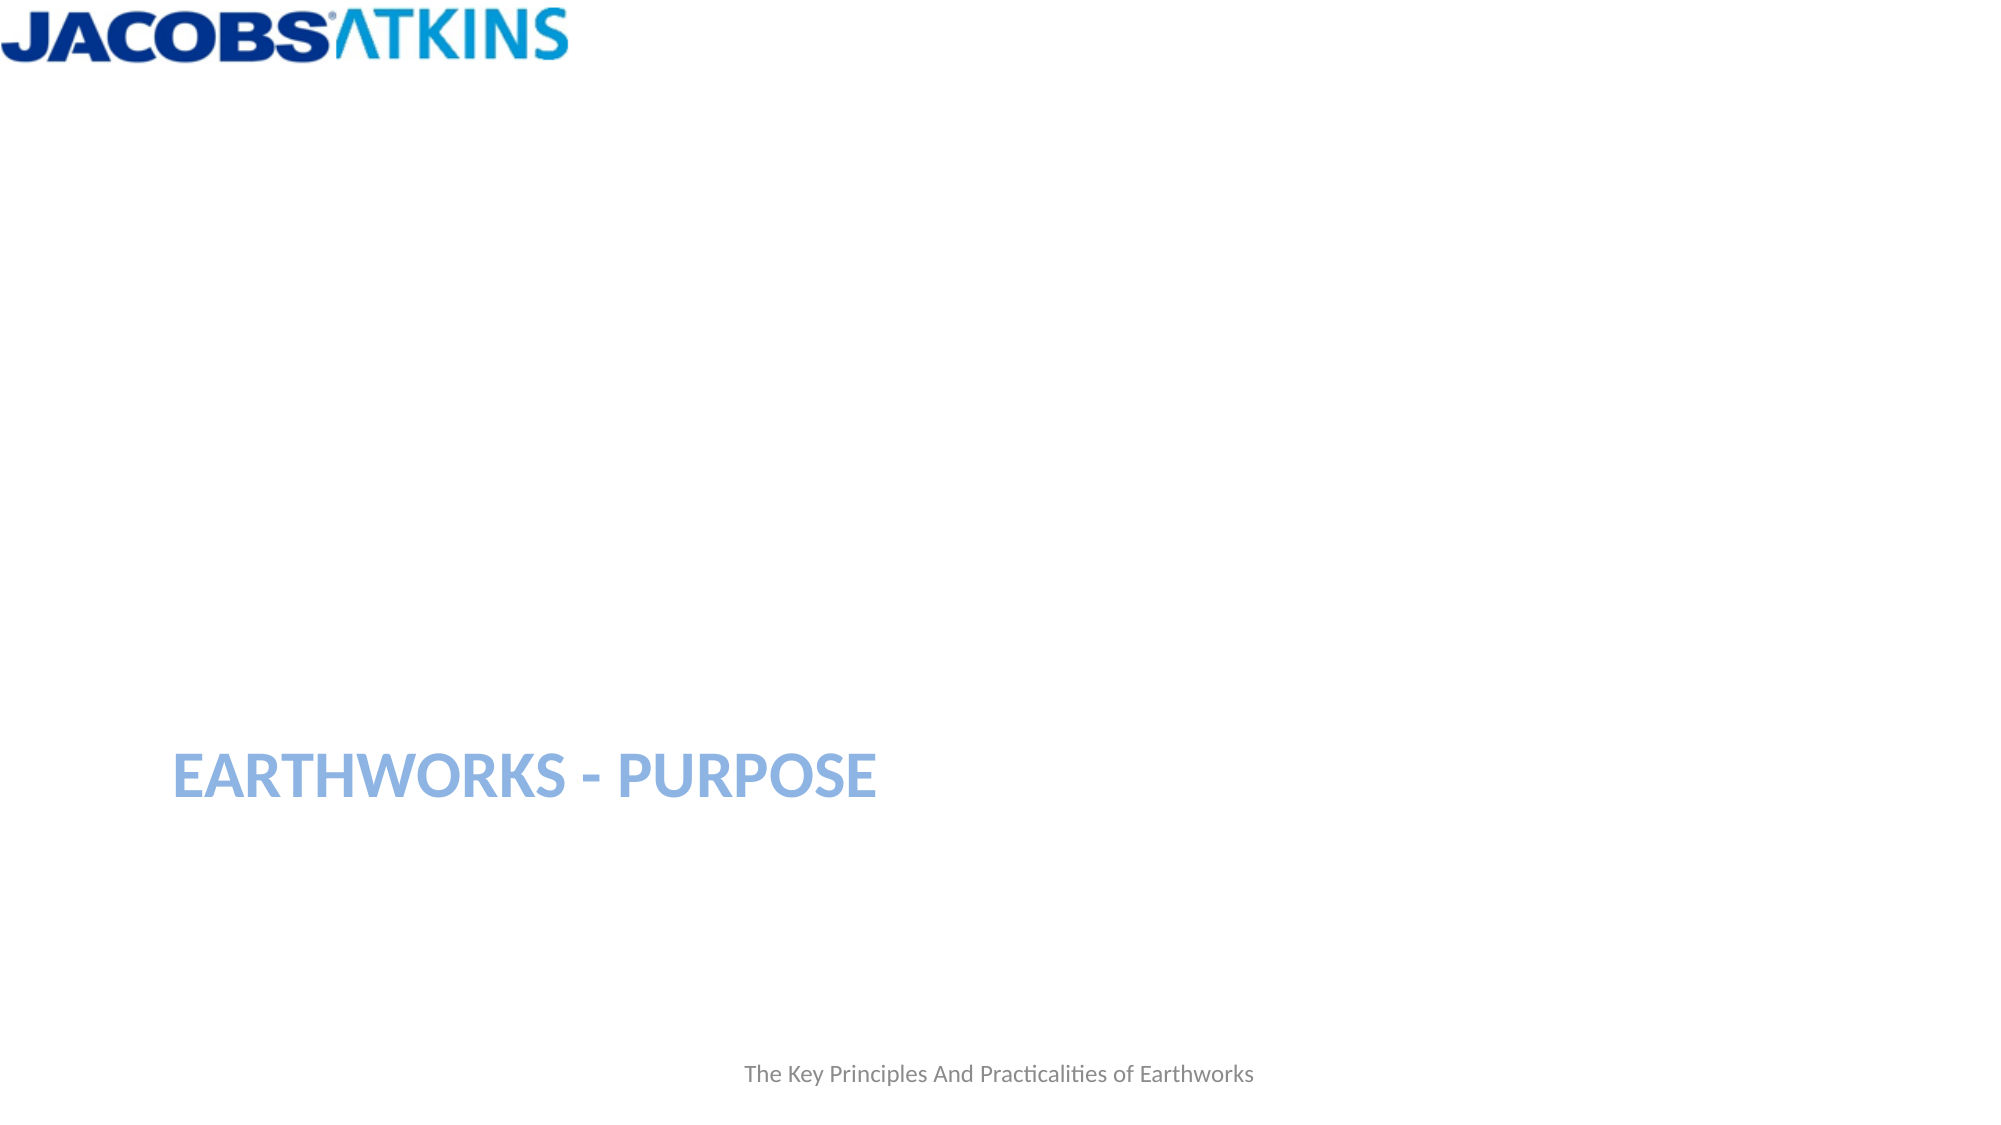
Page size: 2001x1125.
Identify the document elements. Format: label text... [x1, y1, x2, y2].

picture [0, 0, 576, 76]
title Earthworks - Purpose [157, 722, 1858, 947]
footer The Key Principles And Practicalities of Earthworks [683, 1042, 1317, 1103]
